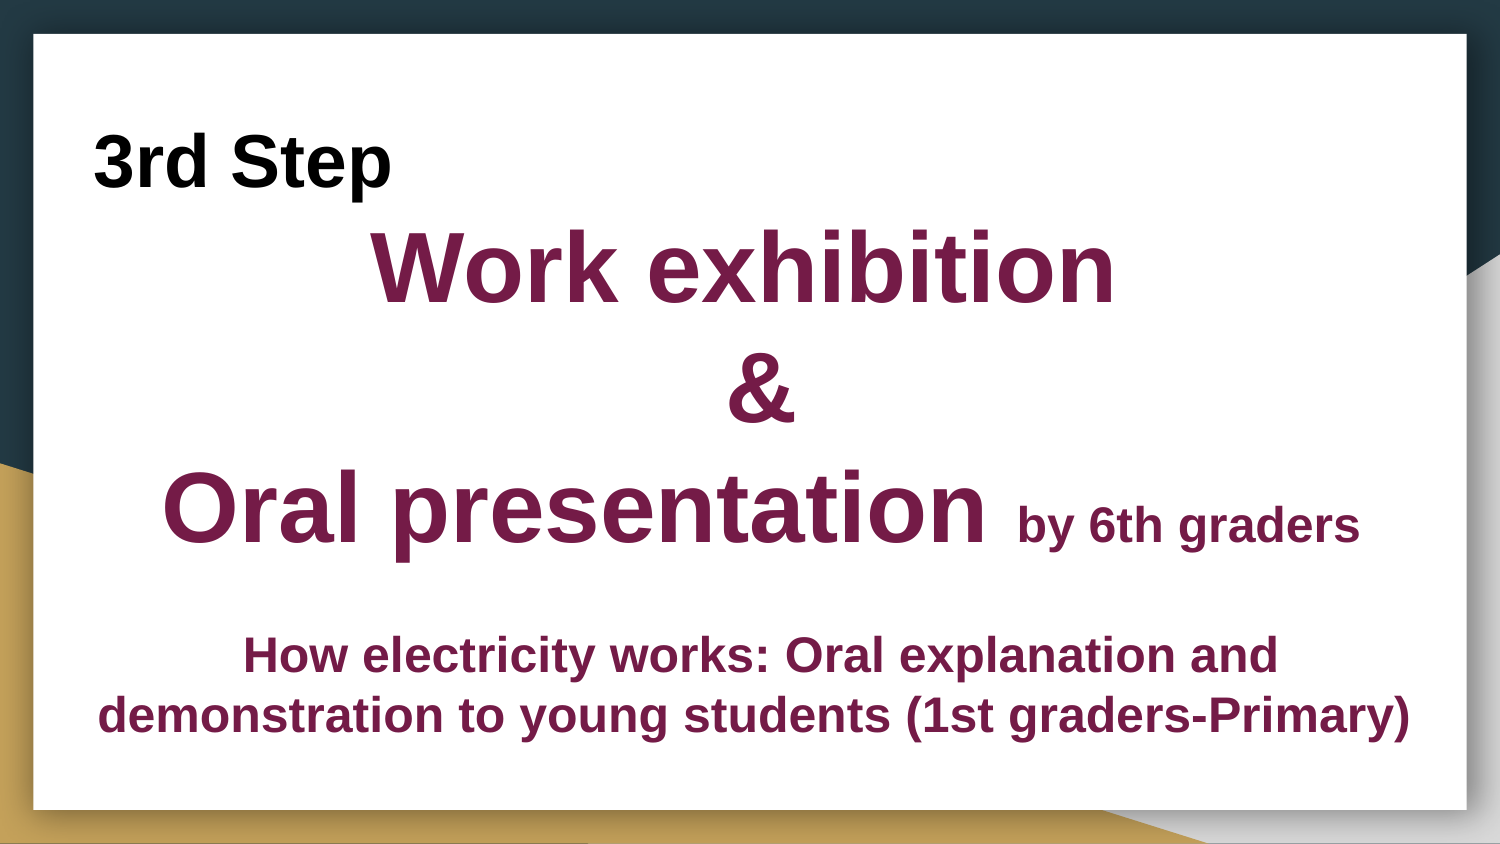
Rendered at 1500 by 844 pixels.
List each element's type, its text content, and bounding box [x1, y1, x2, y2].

text_box 3rd Step Work exhibition & Oral presentation by 6th graders How electricity works: Oral explanation and demonstration to young students (1st graders-Primary) [78, 97, 1445, 314]
